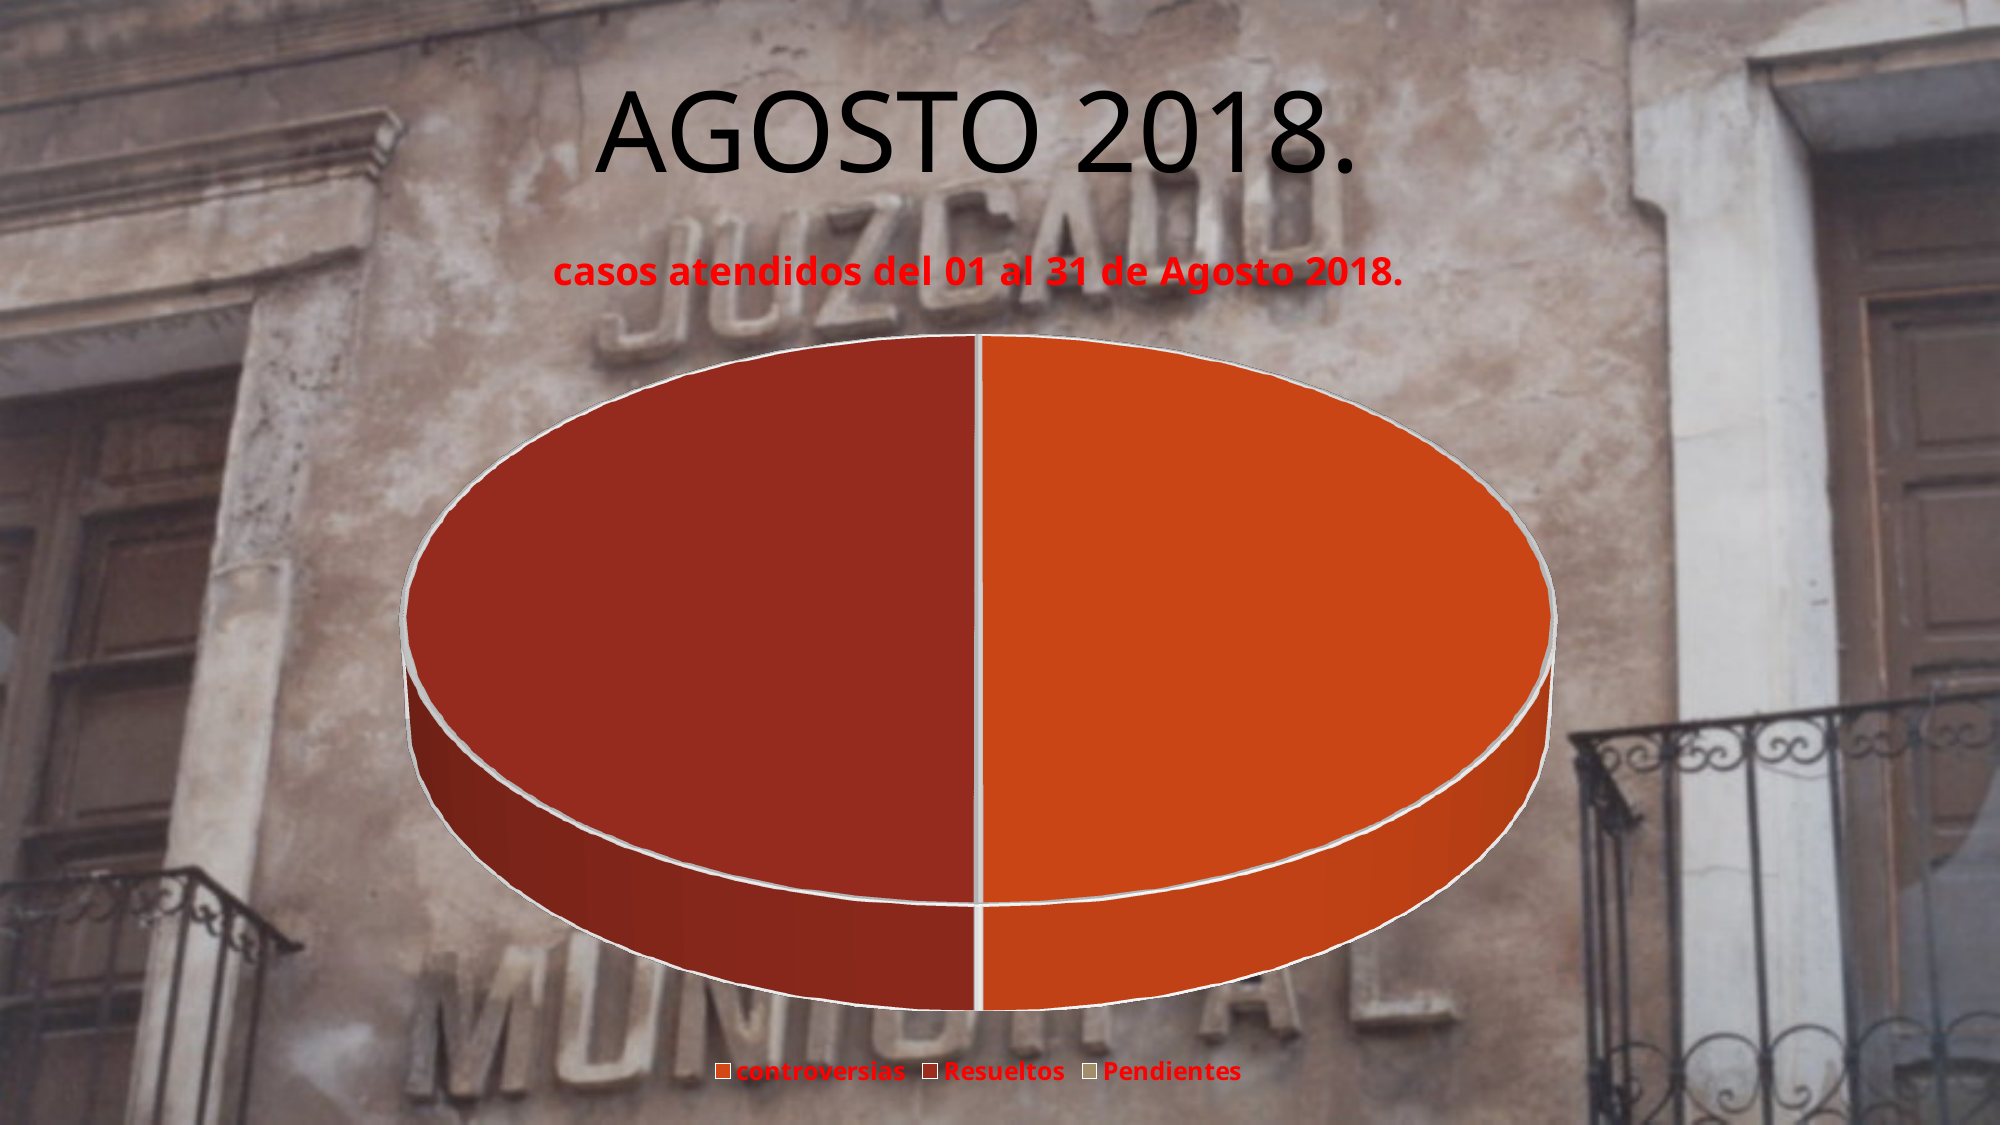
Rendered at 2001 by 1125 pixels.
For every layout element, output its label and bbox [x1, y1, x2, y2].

chart [315, 208, 1643, 1092]
picture [0, 0, 1998, 1125]
